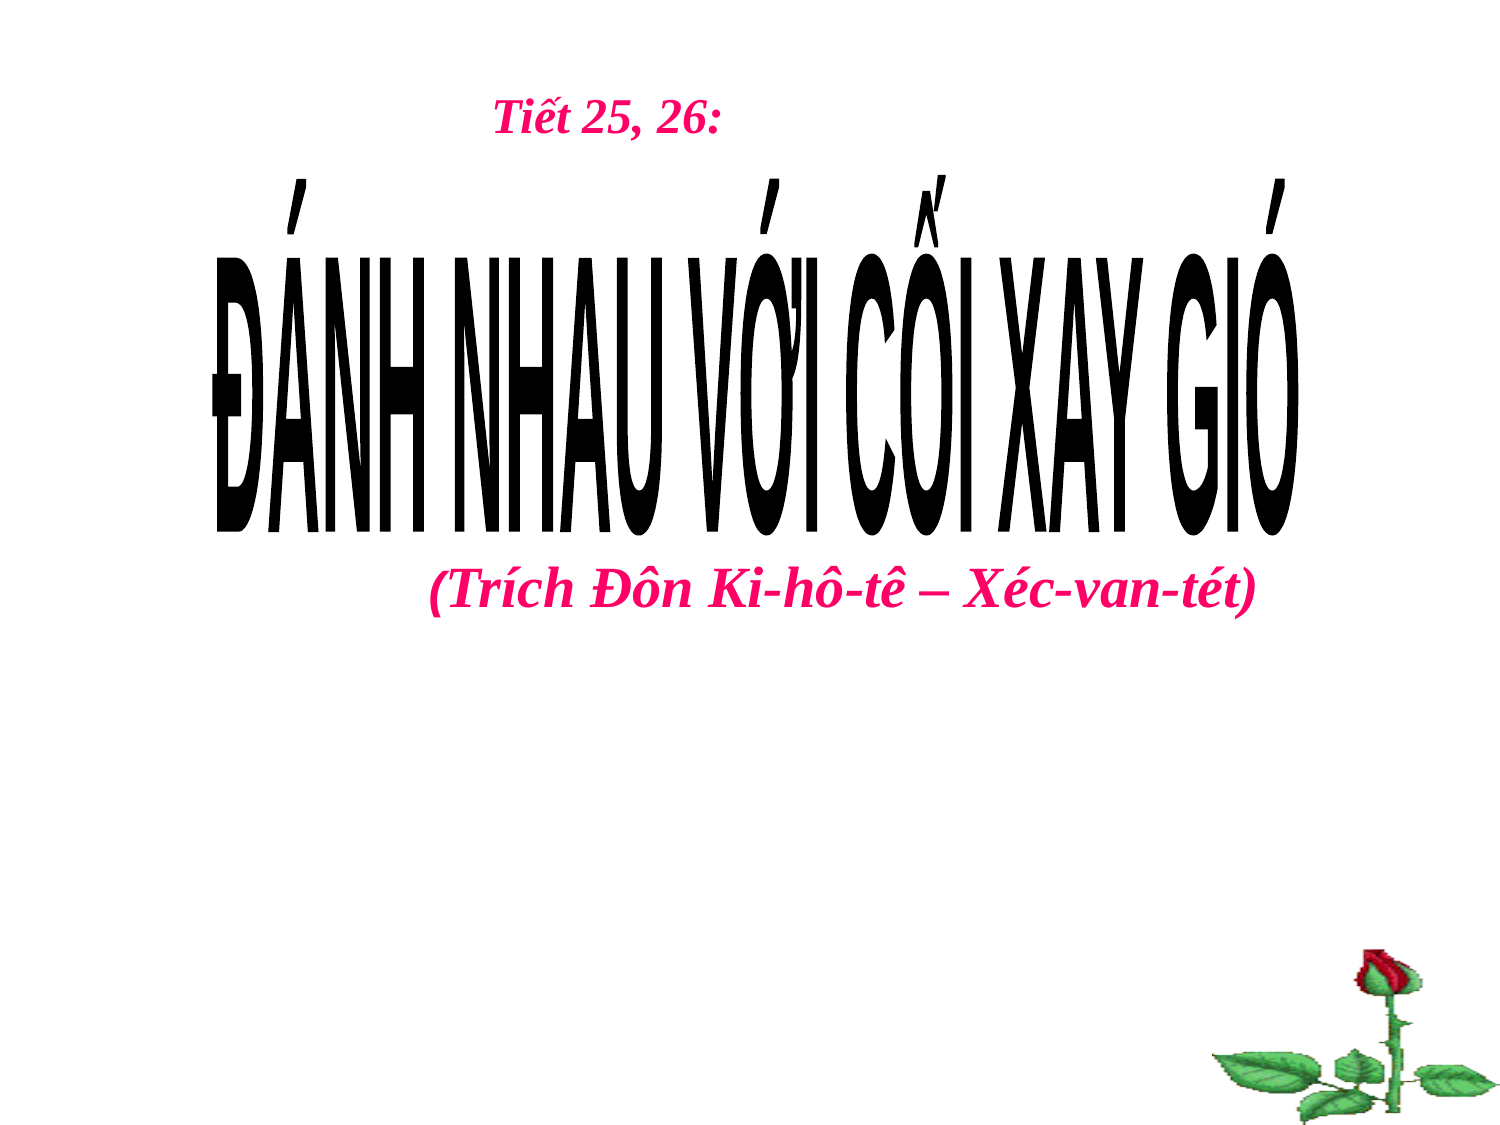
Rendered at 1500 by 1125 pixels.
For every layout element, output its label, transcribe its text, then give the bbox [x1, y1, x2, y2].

text_box Tiết 25, 26: [476, 75, 740, 151]
text_box (Trích Đôn Ki-hô-tê – Xéc-van-tét) [413, 541, 1275, 627]
picture [1212, 912, 1500, 1125]
